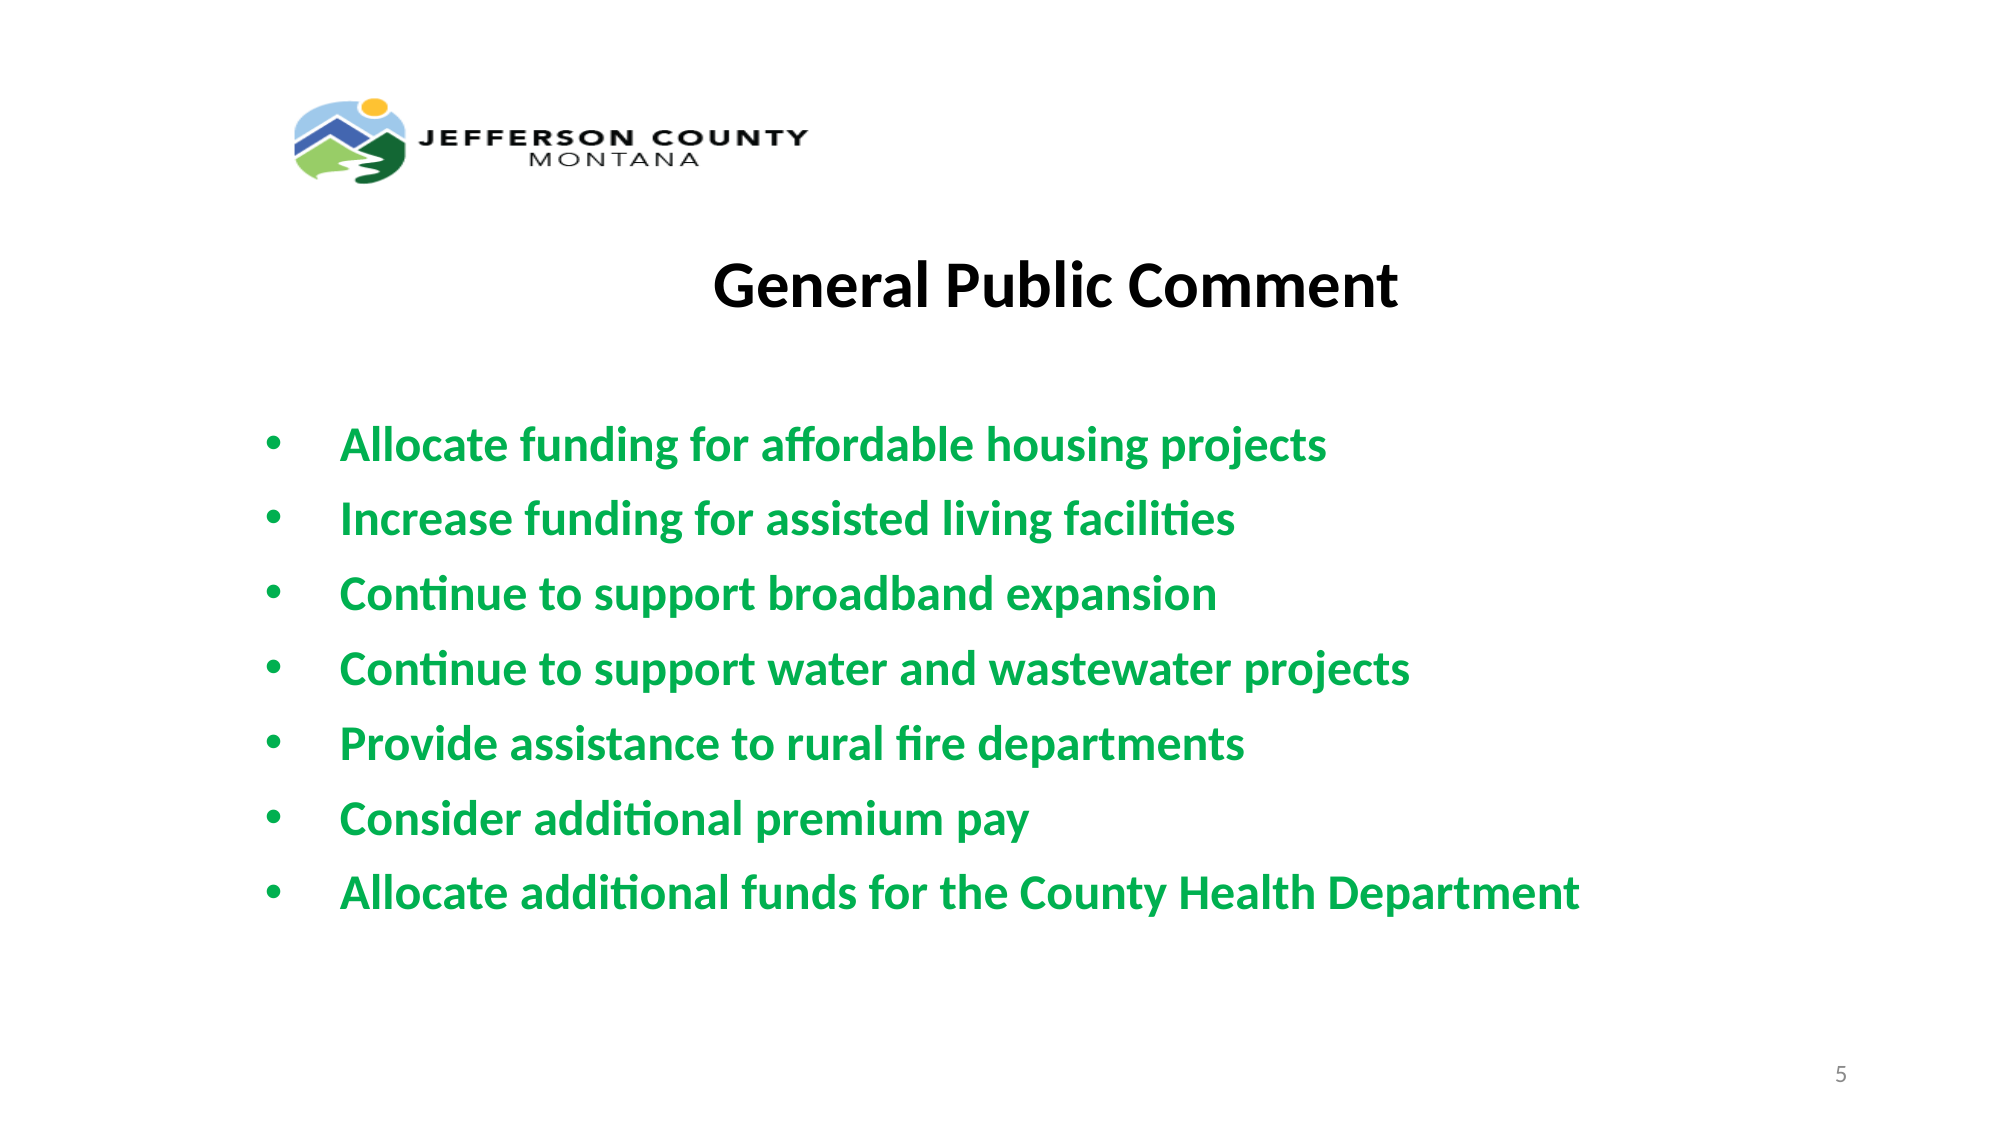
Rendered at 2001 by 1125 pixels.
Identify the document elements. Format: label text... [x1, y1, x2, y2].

picture [272, 86, 839, 198]
slide_number 5 [1412, 1042, 1863, 1103]
subtitle General Public Comment Allocate funding for affordable housing projects Increase funding for assisted living facilities Continue to support broadband expansion Continue to support water and wastewater projects Provide assistance to rural fire departments Consider additional premium pay Allocate additional funds for the County Health Department [249, 86, 1865, 999]
